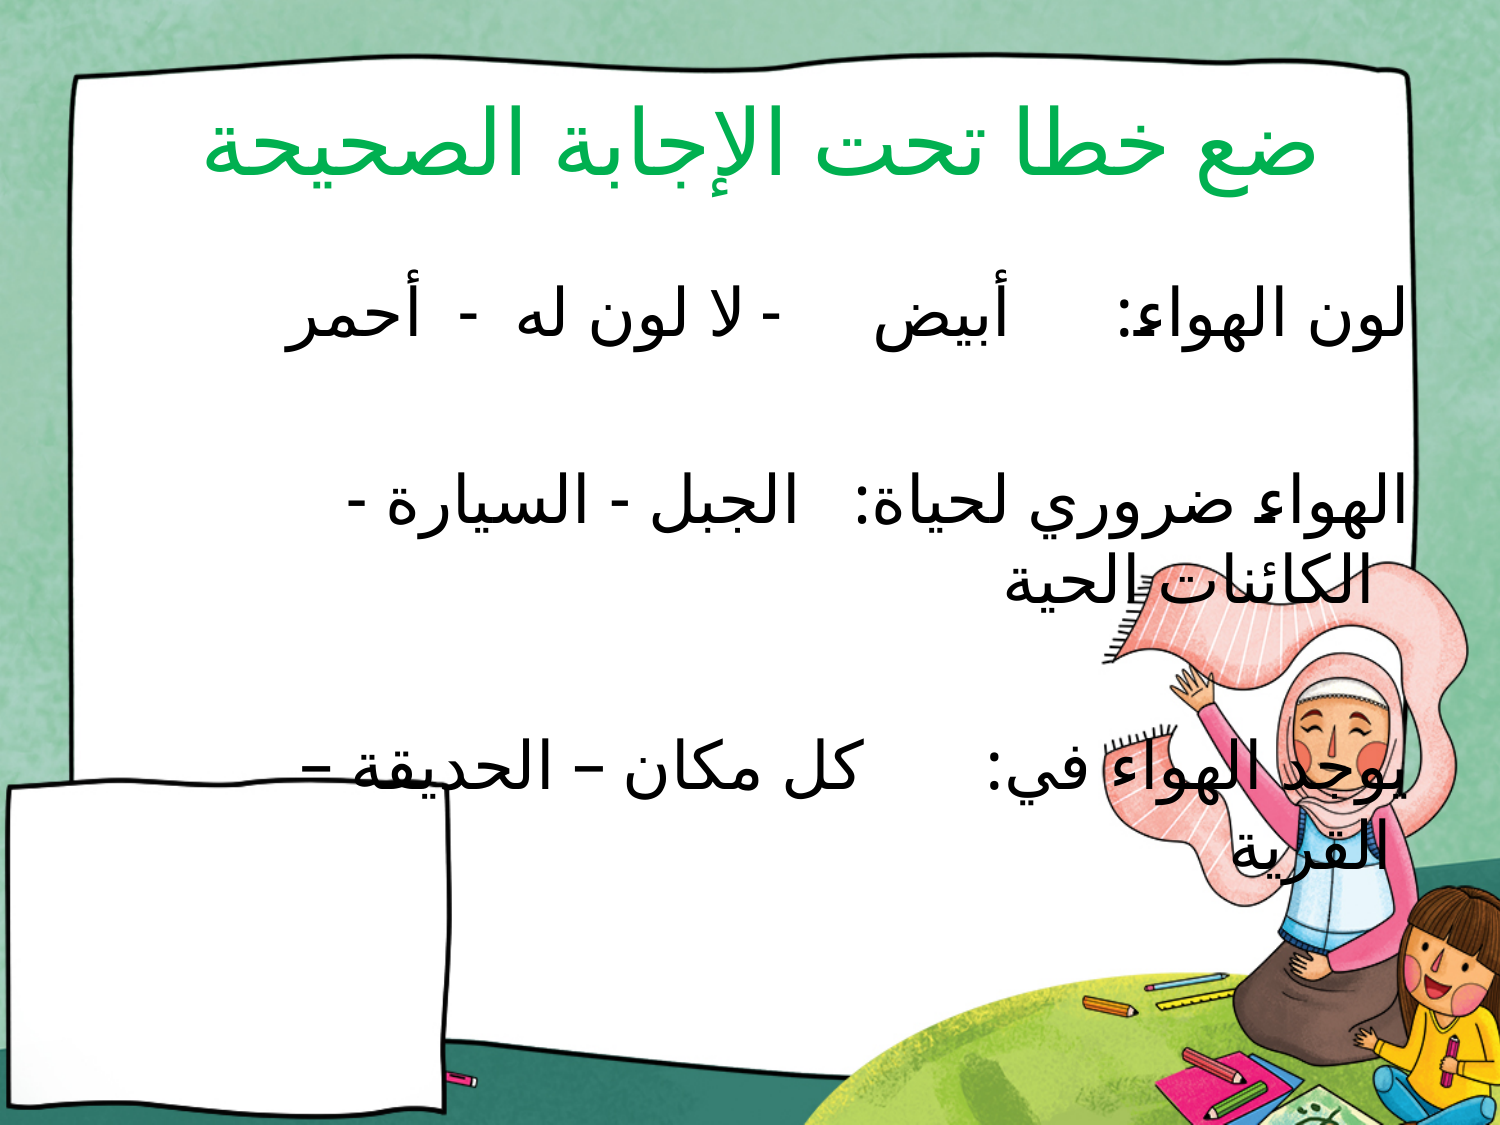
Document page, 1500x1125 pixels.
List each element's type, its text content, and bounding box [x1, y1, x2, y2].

title ضع خطا تحت الإجابة الصحيحة [75, 45, 1425, 233]
picture [0, 0, 1500, 1125]
list لون الهواء: أبيض - لا لون له - أحمر الهواء ضروري لحياة: الجبل - السيارة - الكائنات الحية يوجد الهواء في: كل مكان – الحديقة – القرية [75, 262, 1425, 1005]
